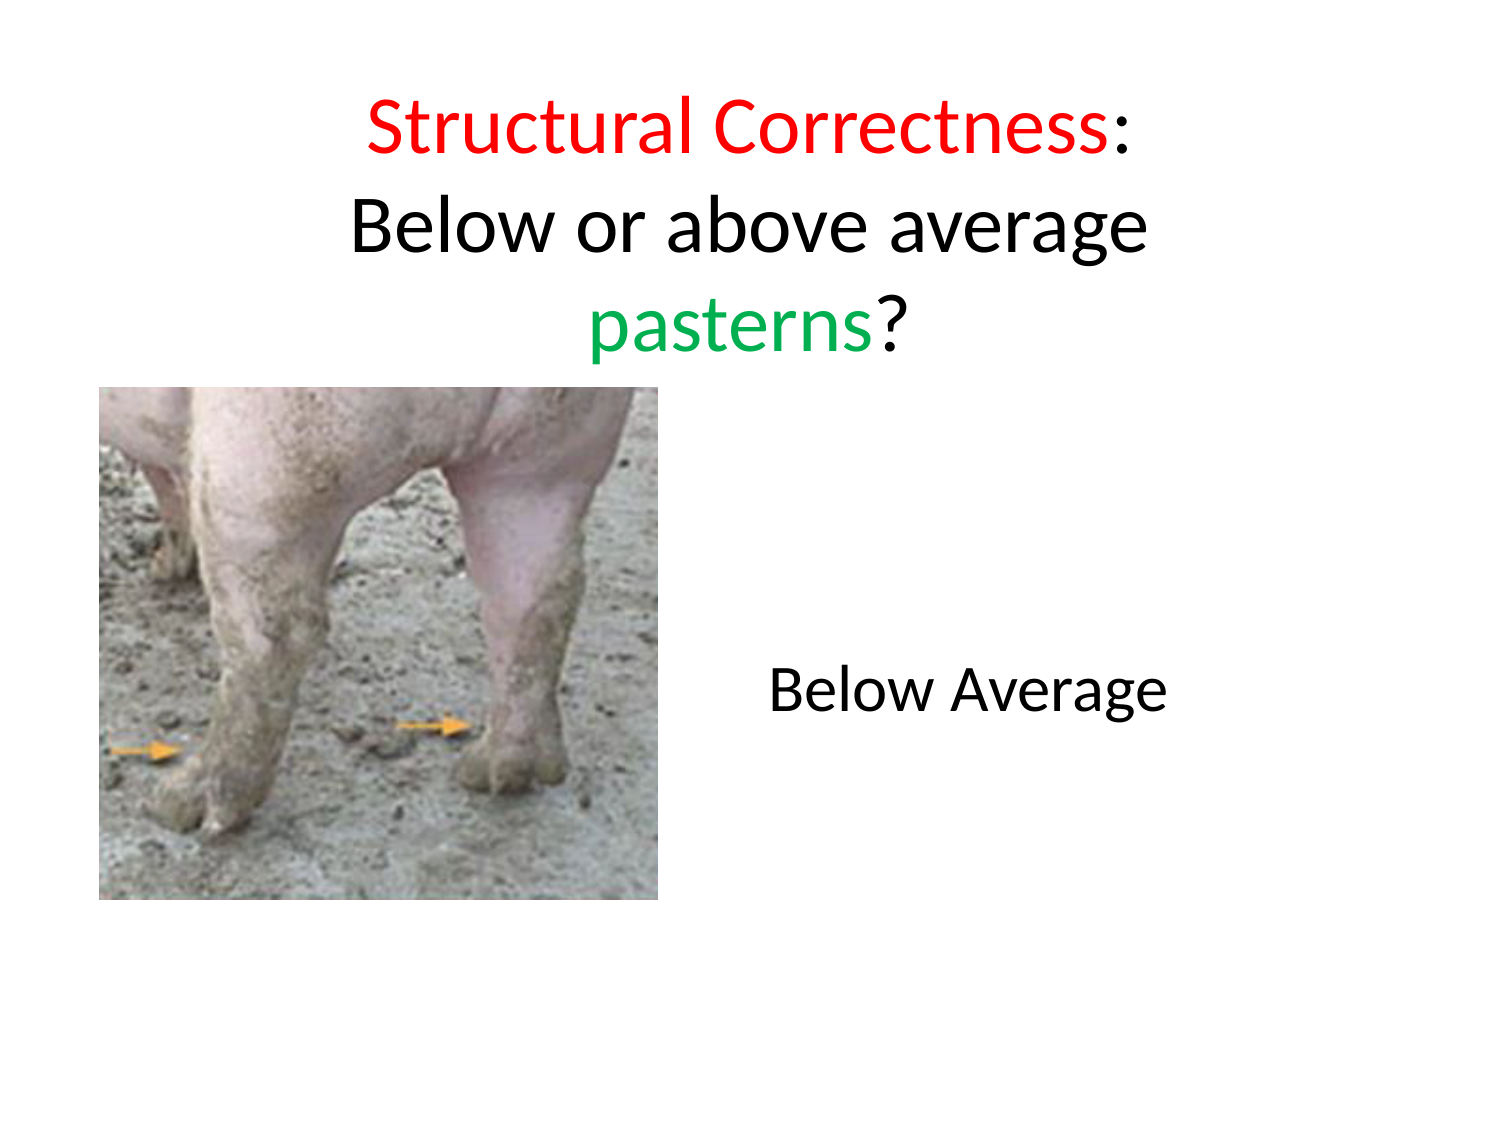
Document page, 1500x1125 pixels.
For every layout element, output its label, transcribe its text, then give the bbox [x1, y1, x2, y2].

title Structural Correctness: Below or above average pasterns? [112, 62, 1388, 475]
subtitle Below Average [662, 637, 1275, 800]
picture [99, 387, 658, 901]
